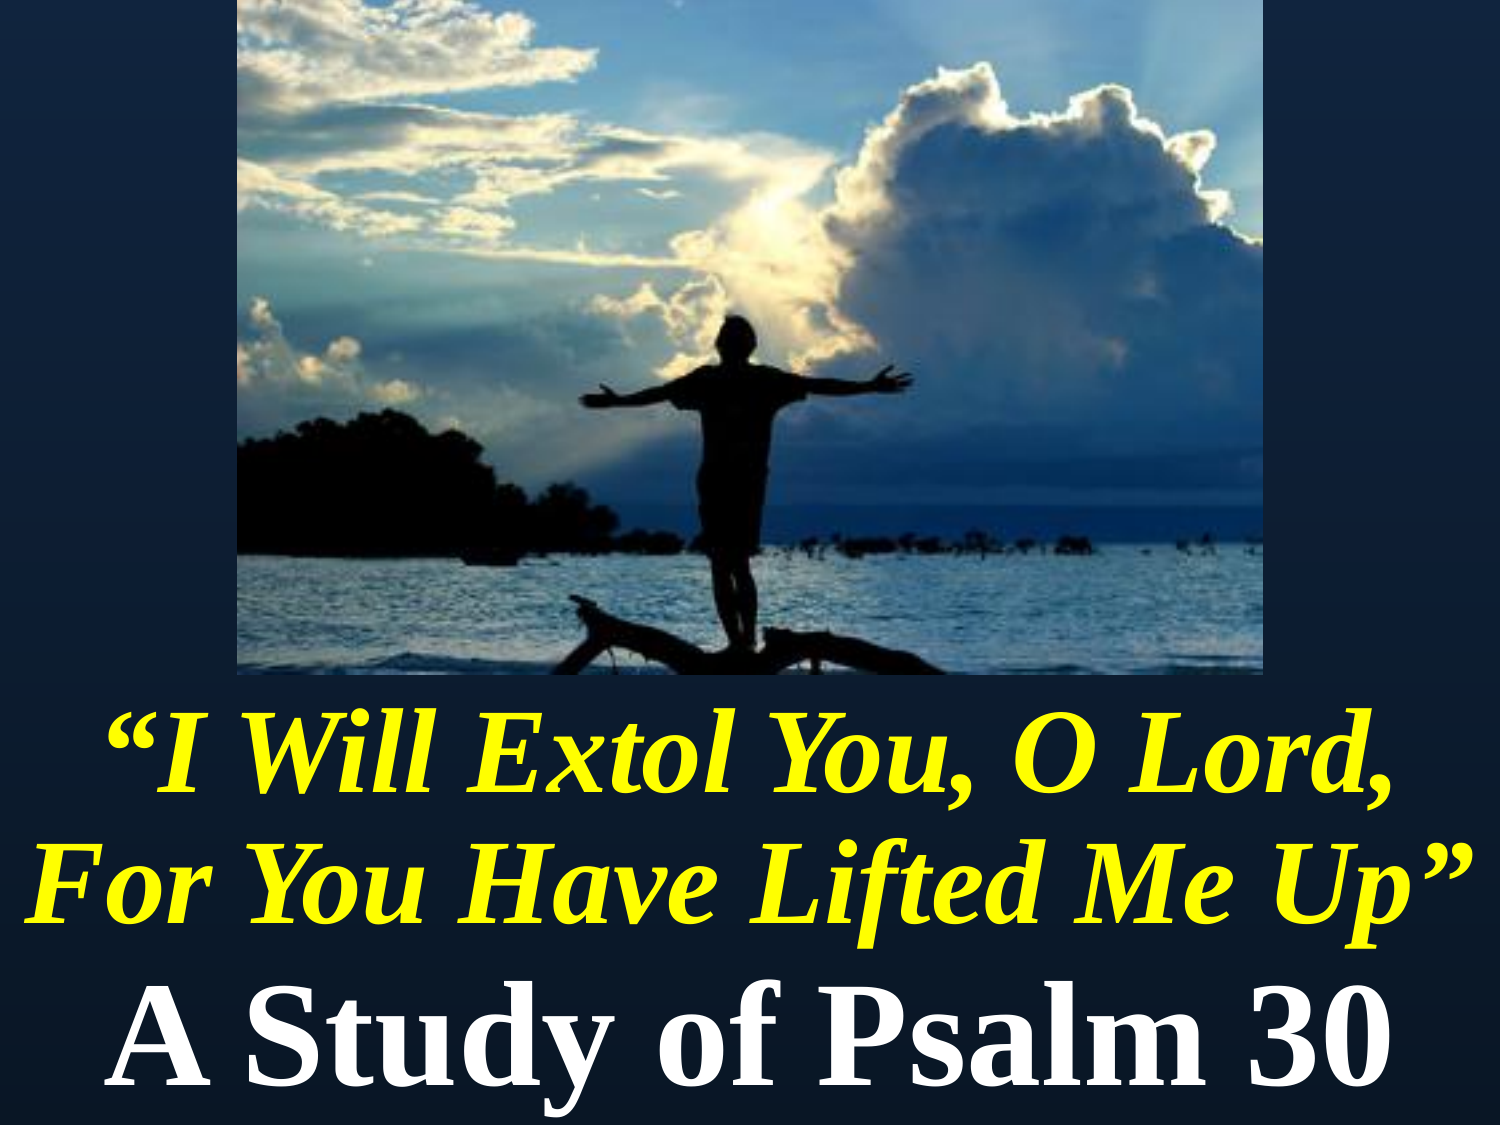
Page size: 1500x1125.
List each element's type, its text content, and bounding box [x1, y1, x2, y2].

title “I Will Extol You, O Lord, For You Have Lifted Me Up” [0, 662, 1500, 950]
picture [237, 0, 1263, 676]
subtitle A Study of Psalm 30 [0, 950, 1500, 1100]
